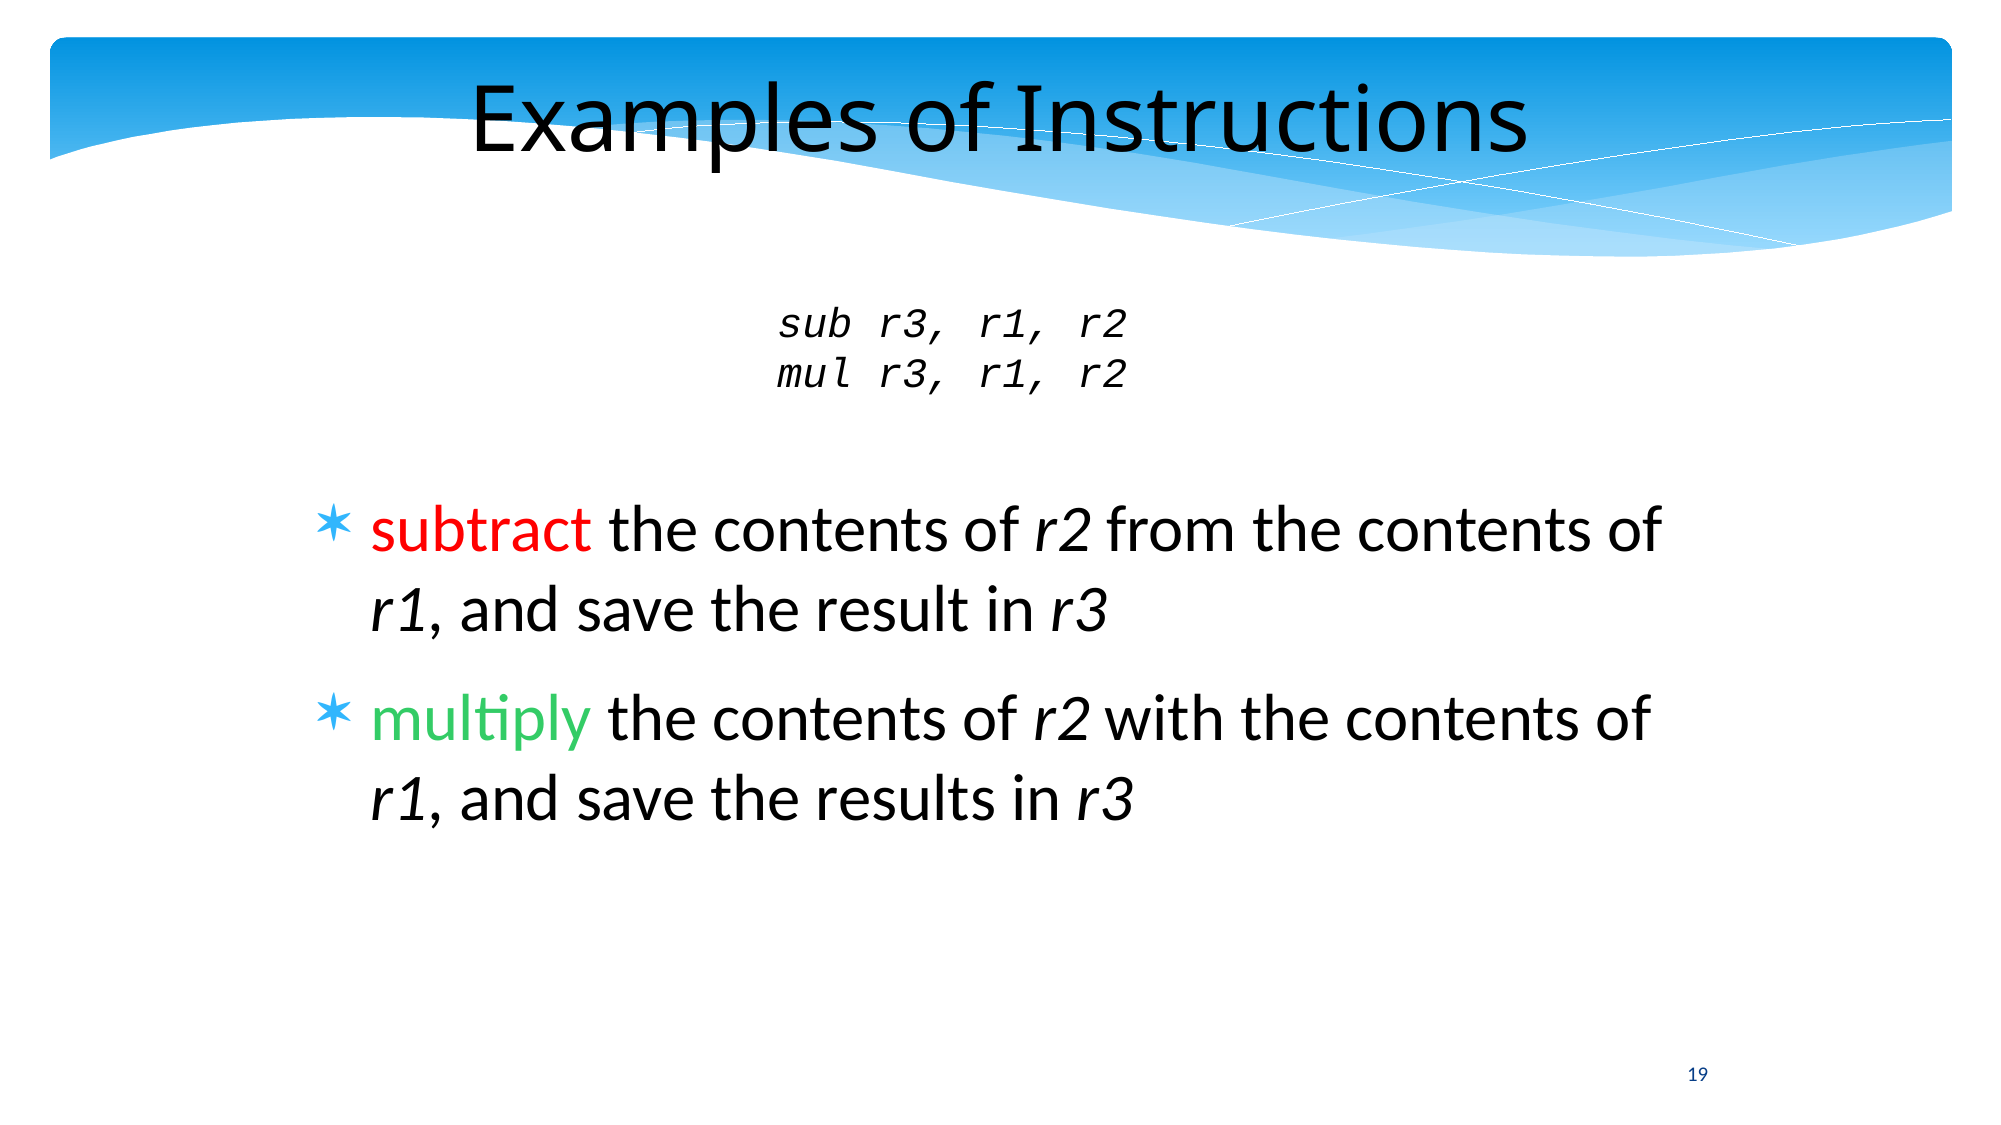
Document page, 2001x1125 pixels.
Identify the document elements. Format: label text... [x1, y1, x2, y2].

slide_number 19 [1651, 1042, 1744, 1103]
list subtract the contents of r2 from the contents of r1, and save the result in r3 multiply the contents of r2 with the contents of r1, and save the results in r3 [300, 484, 1700, 1005]
text_box sub r3, r1, r2 mul r3, r1, r2 [762, 288, 1213, 403]
title Examples of Instructions [287, 37, 1713, 192]
